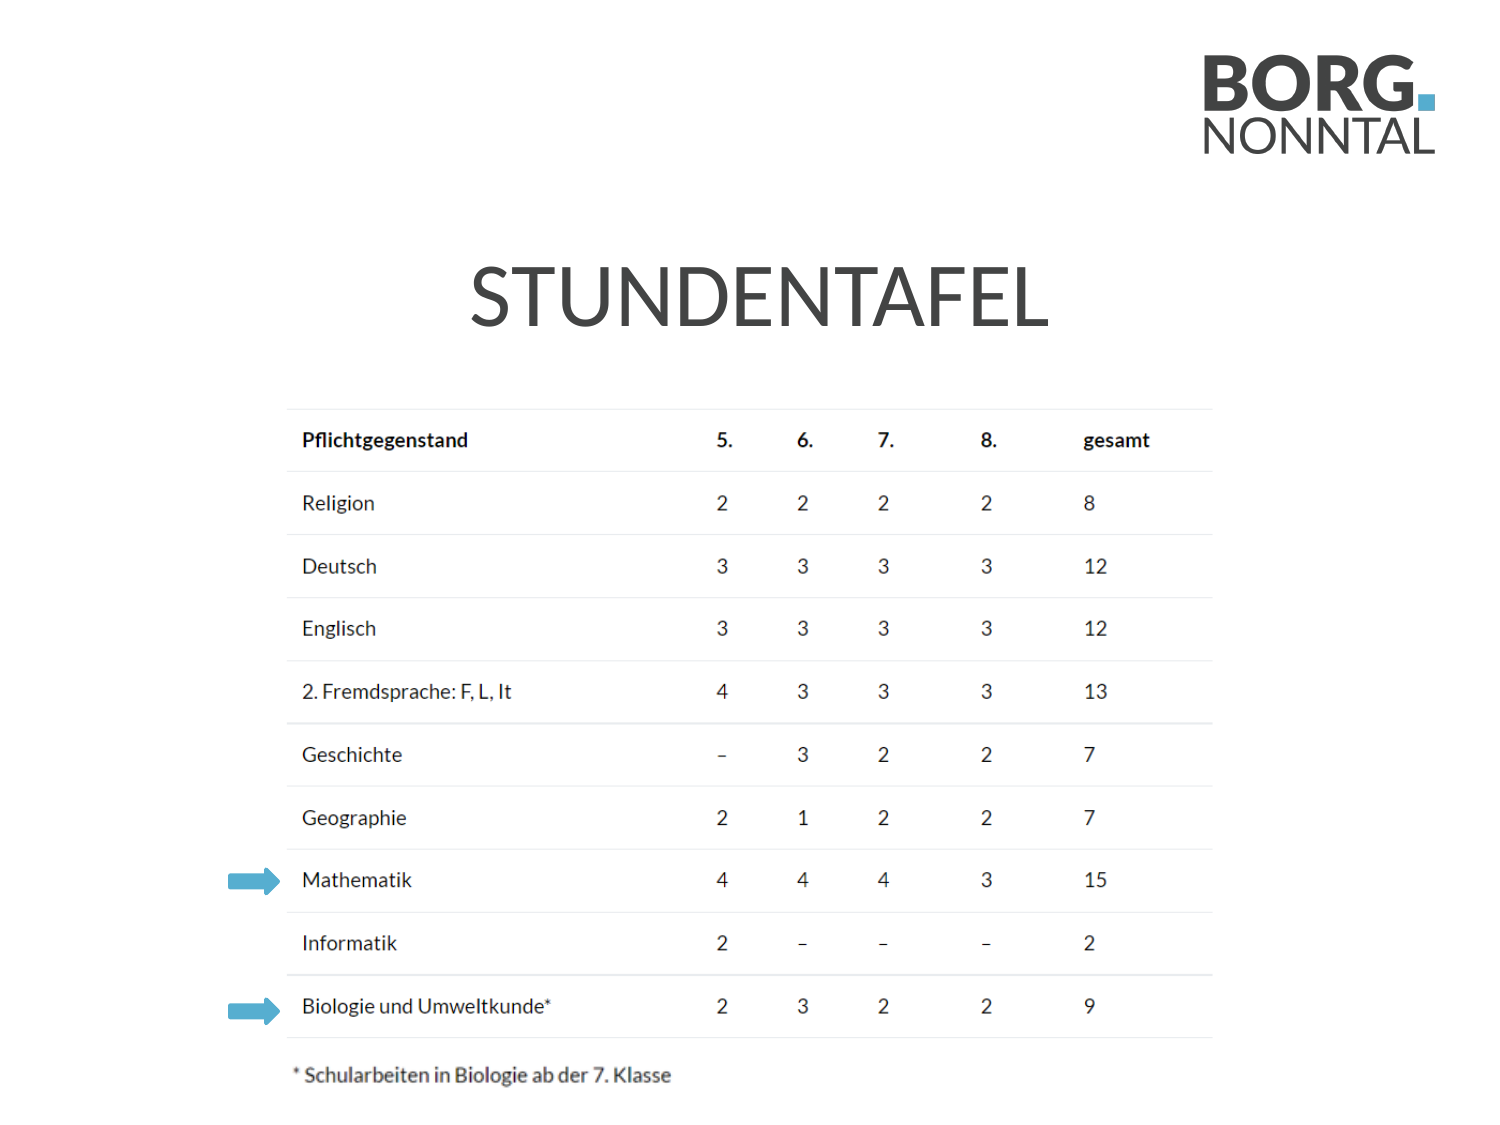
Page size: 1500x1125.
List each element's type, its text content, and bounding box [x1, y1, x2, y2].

picture [277, 1056, 693, 1106]
text_box [228, 867, 268, 896]
picture [1198, 44, 1436, 168]
text_box [228, 997, 268, 1026]
picture [273, 396, 1219, 1052]
title STUNDENTAFEL [85, 196, 1436, 384]
